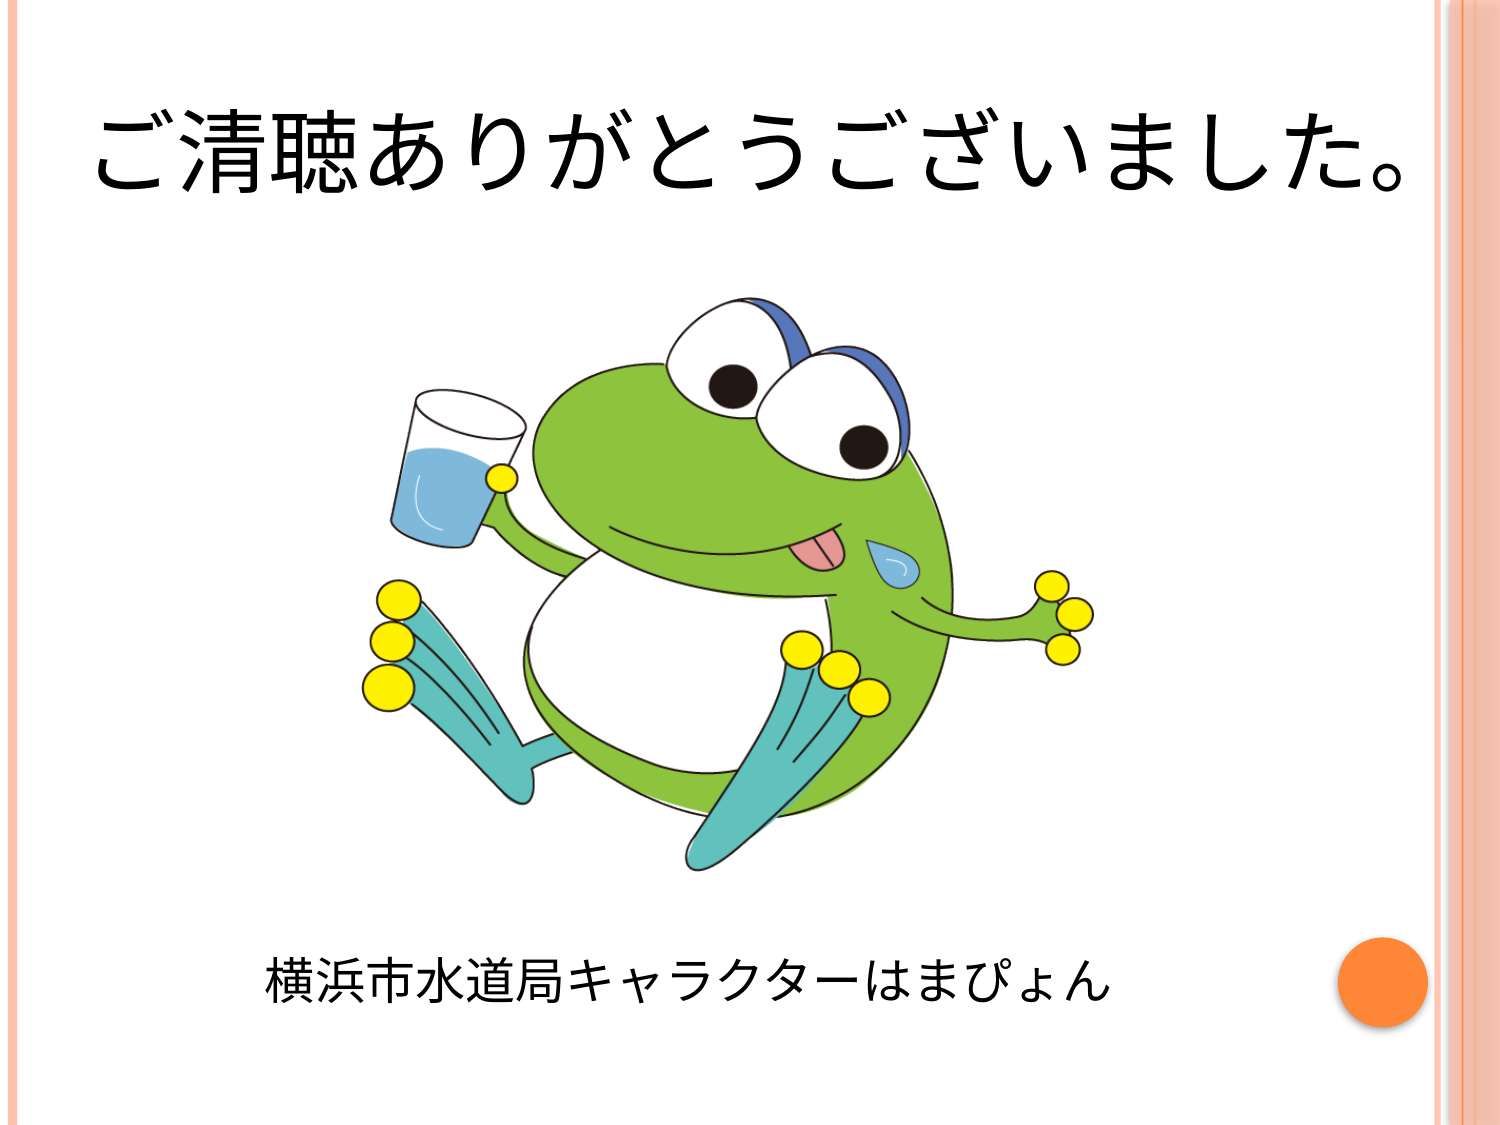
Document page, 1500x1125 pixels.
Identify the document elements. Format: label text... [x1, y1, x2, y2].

picture [360, 296, 1094, 873]
text_box 横浜市水道局キャラクターはまぴょん [72, 916, 1306, 1043]
text_box ご清聴ありがとうございました。 [39, 1, 1416, 298]
